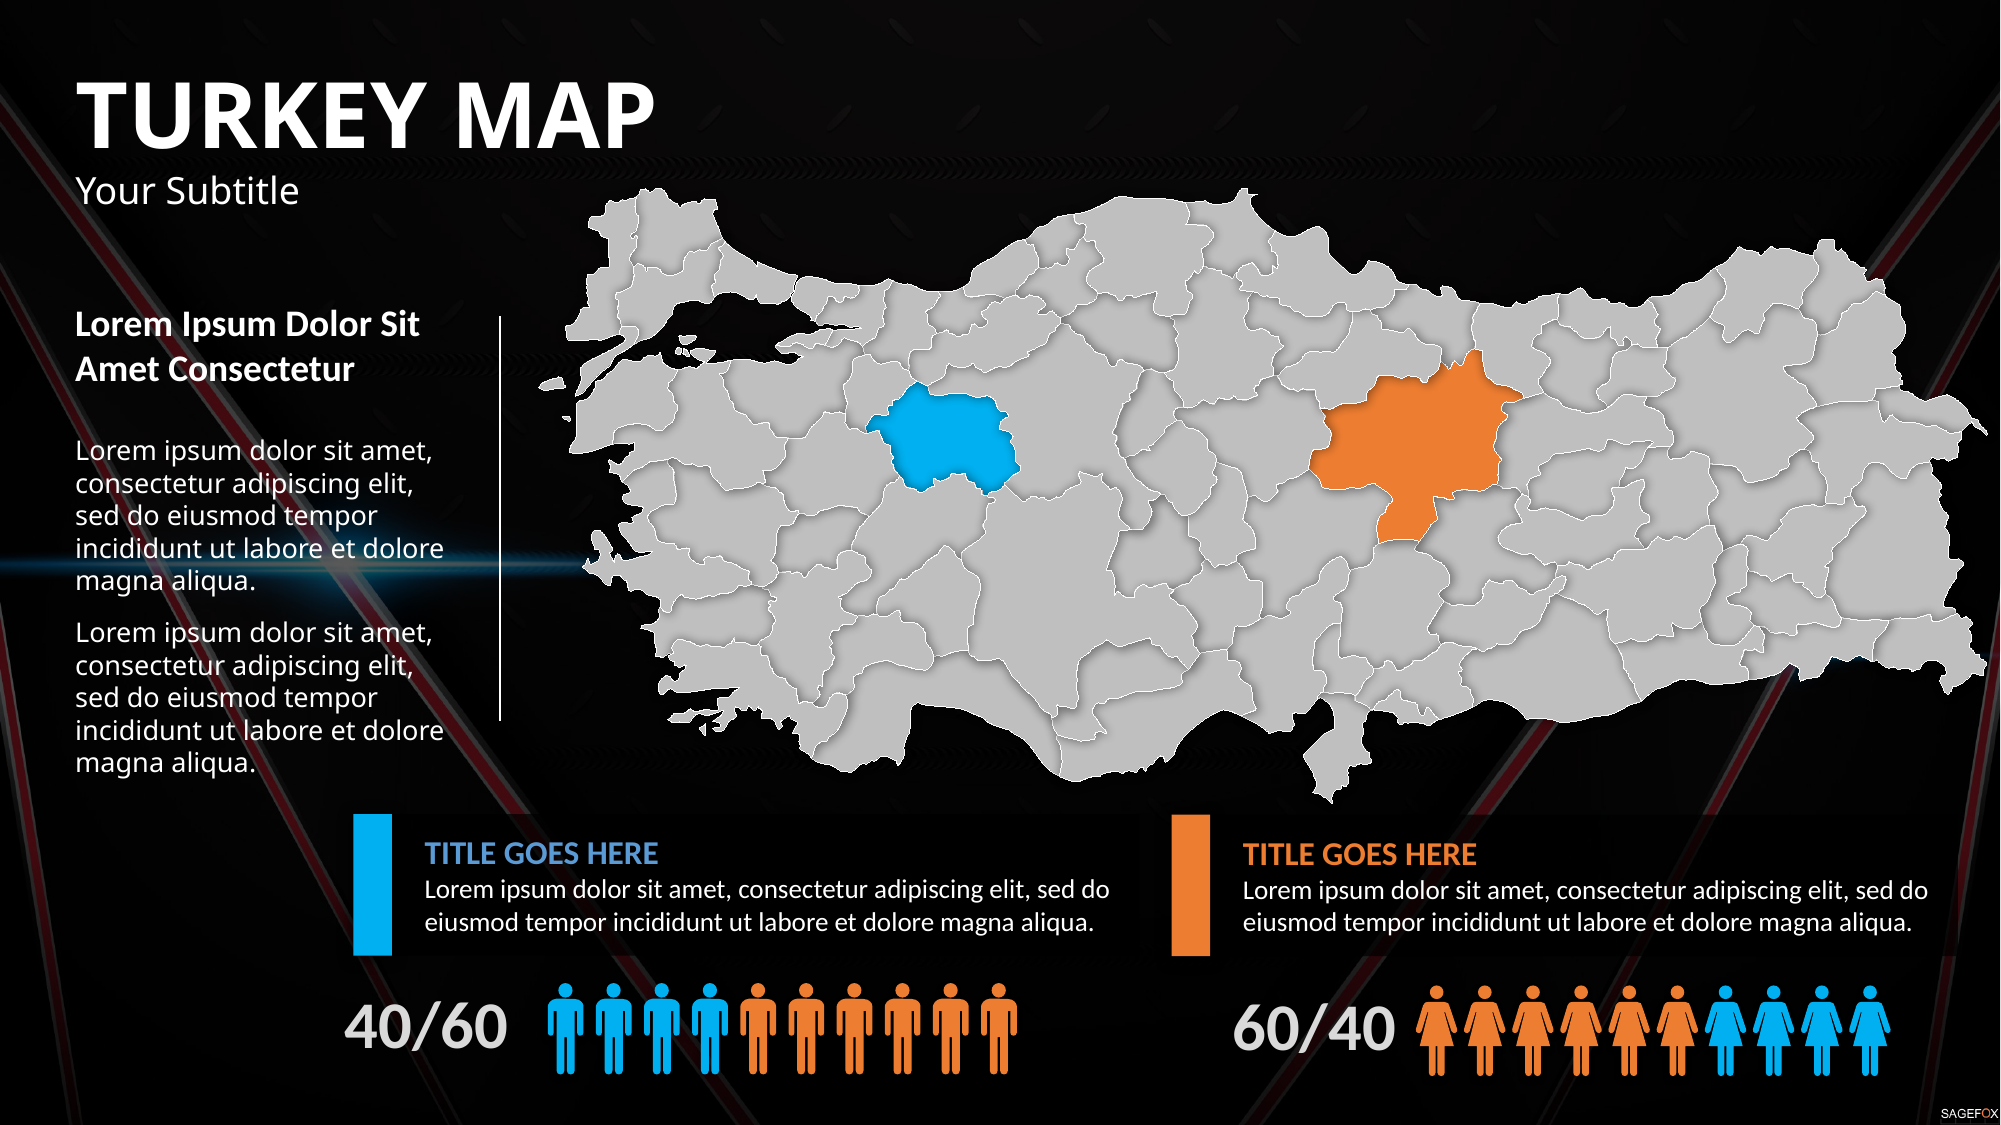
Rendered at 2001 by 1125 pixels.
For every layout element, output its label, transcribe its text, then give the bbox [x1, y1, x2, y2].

text_box [615, 241, 715, 340]
text_box [1664, 313, 1818, 483]
text_box [963, 471, 1201, 718]
text_box [569, 352, 678, 454]
text_box [851, 473, 982, 608]
text_box [1315, 351, 1517, 544]
text_box [1078, 302, 1170, 364]
text_box [1032, 242, 1095, 315]
text_box [1709, 246, 1819, 343]
text_box [1620, 625, 1765, 701]
text_box [1188, 464, 1256, 568]
text_box [784, 515, 855, 565]
text_box TURKEY MAP Your Subtitle [60, 49, 1036, 220]
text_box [353, 813, 1166, 972]
text_box [1543, 330, 1610, 405]
text_box [1250, 482, 1383, 609]
text_box [1031, 214, 1075, 258]
text_box [678, 335, 697, 345]
text_box [1811, 404, 1962, 505]
text_box [1712, 544, 1752, 638]
text_box [1119, 510, 1195, 590]
text_box [1657, 271, 1718, 337]
text_box [843, 354, 917, 424]
text_box [917, 294, 1061, 386]
text_box [582, 469, 752, 613]
text_box [876, 545, 981, 656]
text_box [1596, 347, 1676, 402]
text_box [1746, 582, 1842, 636]
text_box [763, 550, 872, 698]
text_box [1644, 451, 1719, 535]
text_box [827, 278, 893, 348]
text_box [1346, 547, 1450, 660]
text_box [1716, 462, 1819, 537]
text_box [1372, 689, 1440, 726]
text_box [608, 347, 789, 491]
text_box [659, 474, 800, 587]
text_box [1498, 479, 1650, 566]
text_box [1803, 291, 1906, 405]
text_box [1885, 391, 1988, 436]
text_box [1881, 613, 1987, 695]
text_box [1171, 814, 1985, 972]
text_box [1303, 701, 1372, 804]
text_box [1053, 651, 1183, 742]
text_box [963, 239, 1039, 297]
text_box [831, 610, 934, 690]
text_box [1561, 287, 1661, 348]
text_box [1536, 449, 1646, 511]
text_box [1164, 268, 1284, 408]
text_box Lorem Ipsum Dolor Sit Amet Consectetur Lorem ipsum dolor sit amet, consectetur adipiscing elit, sed do eiusmod tempor incididunt ut labore et dolore magna aliqua. Lorem ipsum dolor sit amet, consectetur adipiscing elit, sed do eiusmod tempor incididunt ut labore et dolore magna aliqua. [60, 291, 465, 786]
text_box [640, 595, 766, 658]
text_box [1126, 369, 1177, 456]
text_box [937, 289, 979, 327]
text_box [711, 241, 860, 322]
text_box [575, 326, 639, 397]
text_box [1745, 501, 1867, 598]
text_box [1239, 556, 1351, 734]
text_box [1073, 196, 1214, 317]
text_box [1835, 469, 1964, 612]
text_box [1138, 421, 1218, 516]
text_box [318, 981, 1017, 1075]
picture [0, 0, 2001, 1125]
text_box [1470, 605, 1635, 723]
text_box [1432, 496, 1548, 598]
text_box [658, 638, 848, 758]
text_box [1191, 387, 1332, 502]
text_box [642, 220, 721, 267]
text_box [1321, 630, 1374, 696]
text_box [538, 376, 566, 391]
text_box [818, 661, 1054, 773]
text_box [775, 328, 833, 349]
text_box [1226, 983, 1891, 1077]
text_box [1507, 394, 1674, 489]
text_box [1358, 642, 1477, 718]
text_box [1441, 575, 1567, 652]
text_box [1194, 188, 1271, 267]
text_box [929, 326, 1161, 530]
text_box [1236, 226, 1410, 317]
text_box [777, 411, 896, 516]
text_box [1280, 317, 1442, 410]
text_box [732, 349, 851, 431]
text_box [1389, 284, 1472, 355]
text_box [1810, 239, 1885, 323]
text_box [1753, 618, 1889, 682]
text_box [1059, 649, 1257, 782]
text_box [1254, 303, 1345, 360]
text_box [876, 283, 941, 361]
text_box [565, 220, 639, 341]
text_box [1556, 525, 1723, 644]
text_box [1471, 293, 1560, 399]
text_box [562, 416, 571, 422]
text_box [885, 392, 1011, 484]
text_box [1179, 566, 1263, 644]
